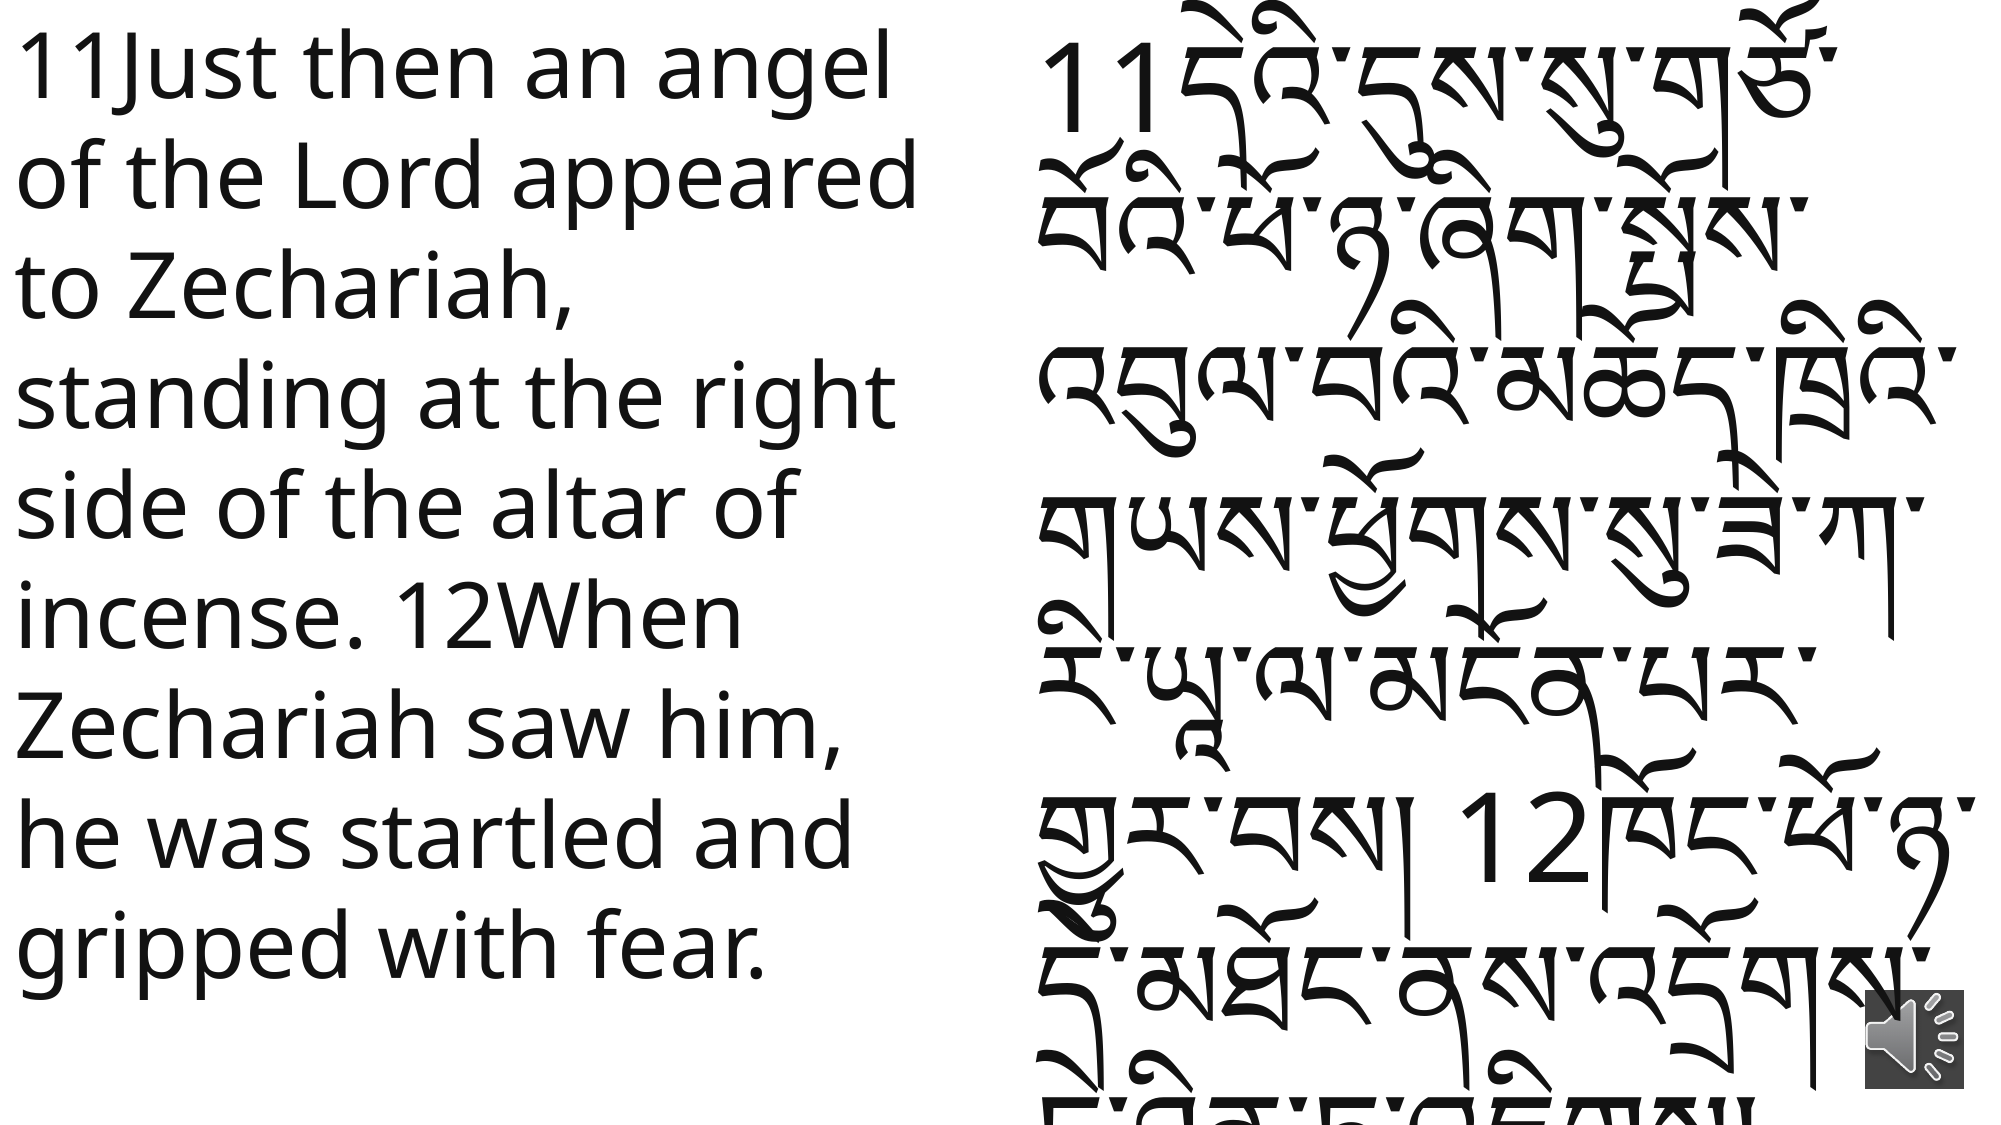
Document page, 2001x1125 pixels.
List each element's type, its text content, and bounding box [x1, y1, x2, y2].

picture [1864, 989, 1965, 1090]
text_box 11Just then an angel of the Lord appeared to Zechariah, standing at the right side of the altar of incense. 12When Zechariah saw him, he was startled and gripped with fear. [0, 0, 981, 1125]
text_box 11དེའི་དུས་སུ་གཙོ་བོའི་ཕོ་ཉ་ཞིག་སྤོས་འབུལ་བའི་མཆོད་ཁྲིའི་གཡས་ཕྱོགས་སུ་ཟེ་ཀ་རི་ཡཱ་ལ་མངོན་པར་གྱུར་བས། 12ཁོང་ཕོ་ཉ་དེ་མཐོང་ནས་འདྲོགས་ཏེ་ཤིན་ཏུ་འཇིགས། [1019, 0, 2000, 1125]
